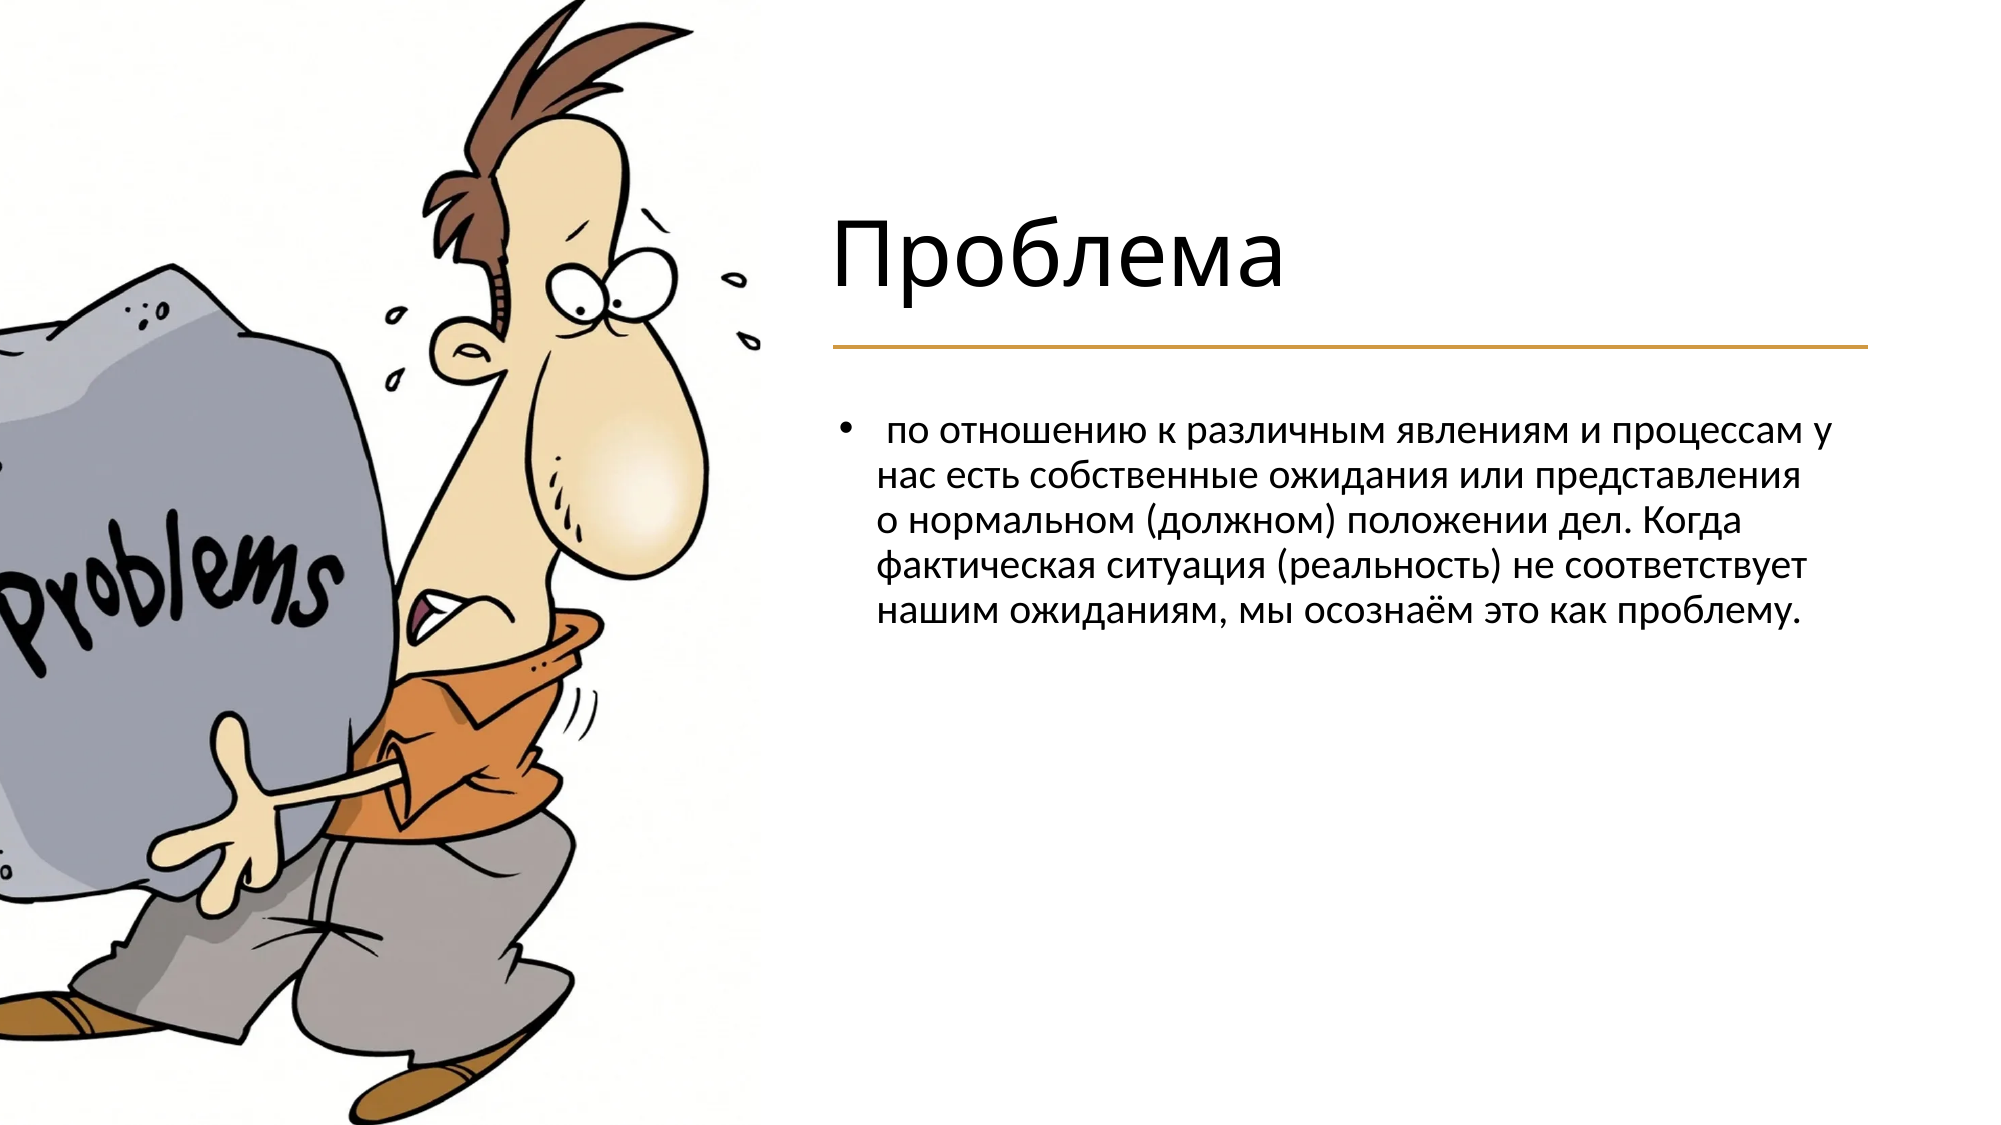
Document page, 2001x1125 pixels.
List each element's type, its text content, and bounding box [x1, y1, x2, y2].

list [0, 0, 761, 1125]
list по отношению к различным явлениям и процессам у нас есть собственные ожидания или представления о нормальном (должном) положении дел. Когда фактическая ситуация (реальность) не соответствует нашим ожиданиям, мы осознаём это как проблему. [814, 399, 1895, 1021]
title Проблема [814, 103, 1895, 315]
